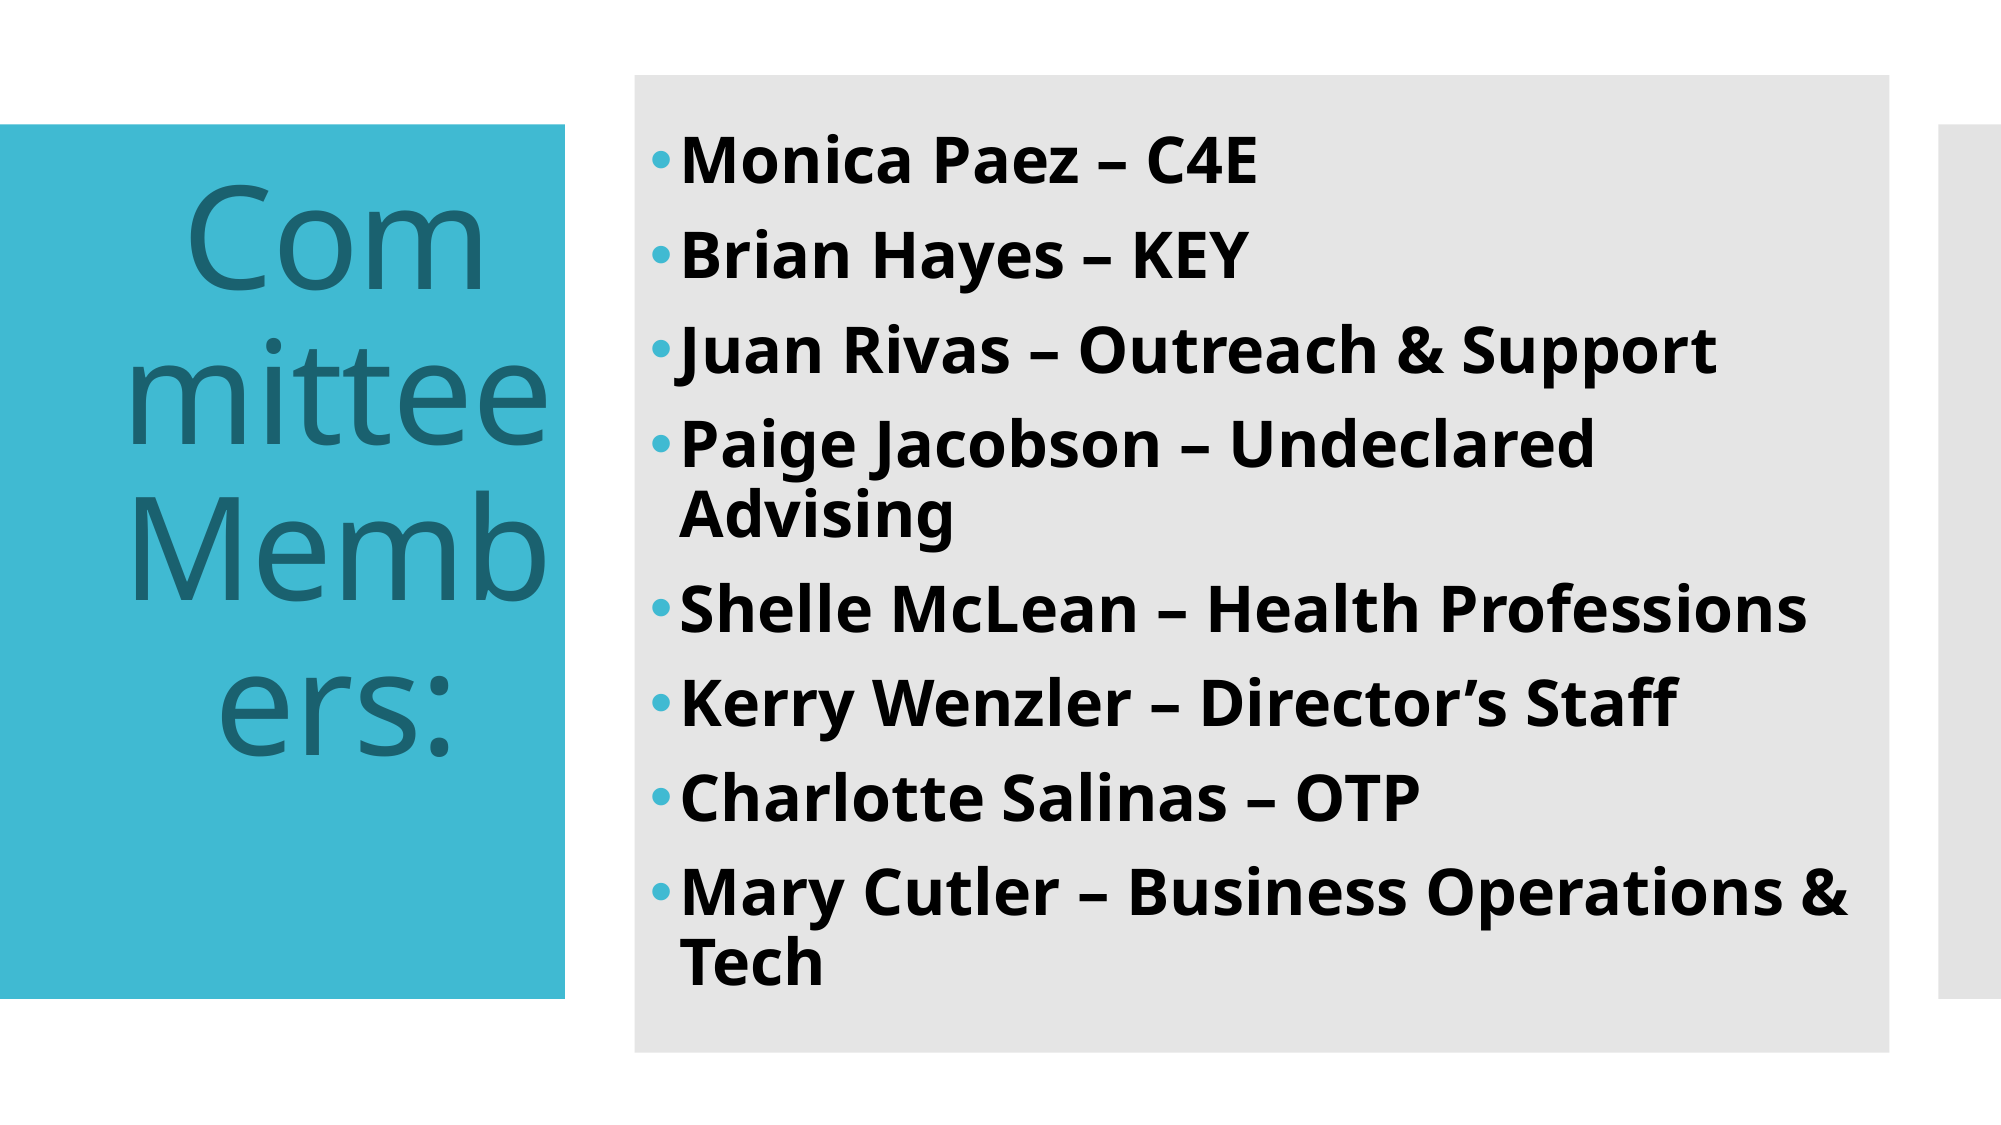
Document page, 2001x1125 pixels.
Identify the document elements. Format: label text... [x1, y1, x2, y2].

list Monica Paez – C4E Brian Hayes – KEY Juan Rivas – Outreach & Support Paige Jacobson – Undeclared Advising Shelle McLean – Health Professions Kerry Wenzler – Director’s Staff Charlotte Salinas – OTP Mary Cutler – Business Operations & Tech [634, 75, 1890, 1053]
title Committee Members: [110, 125, 565, 1000]
